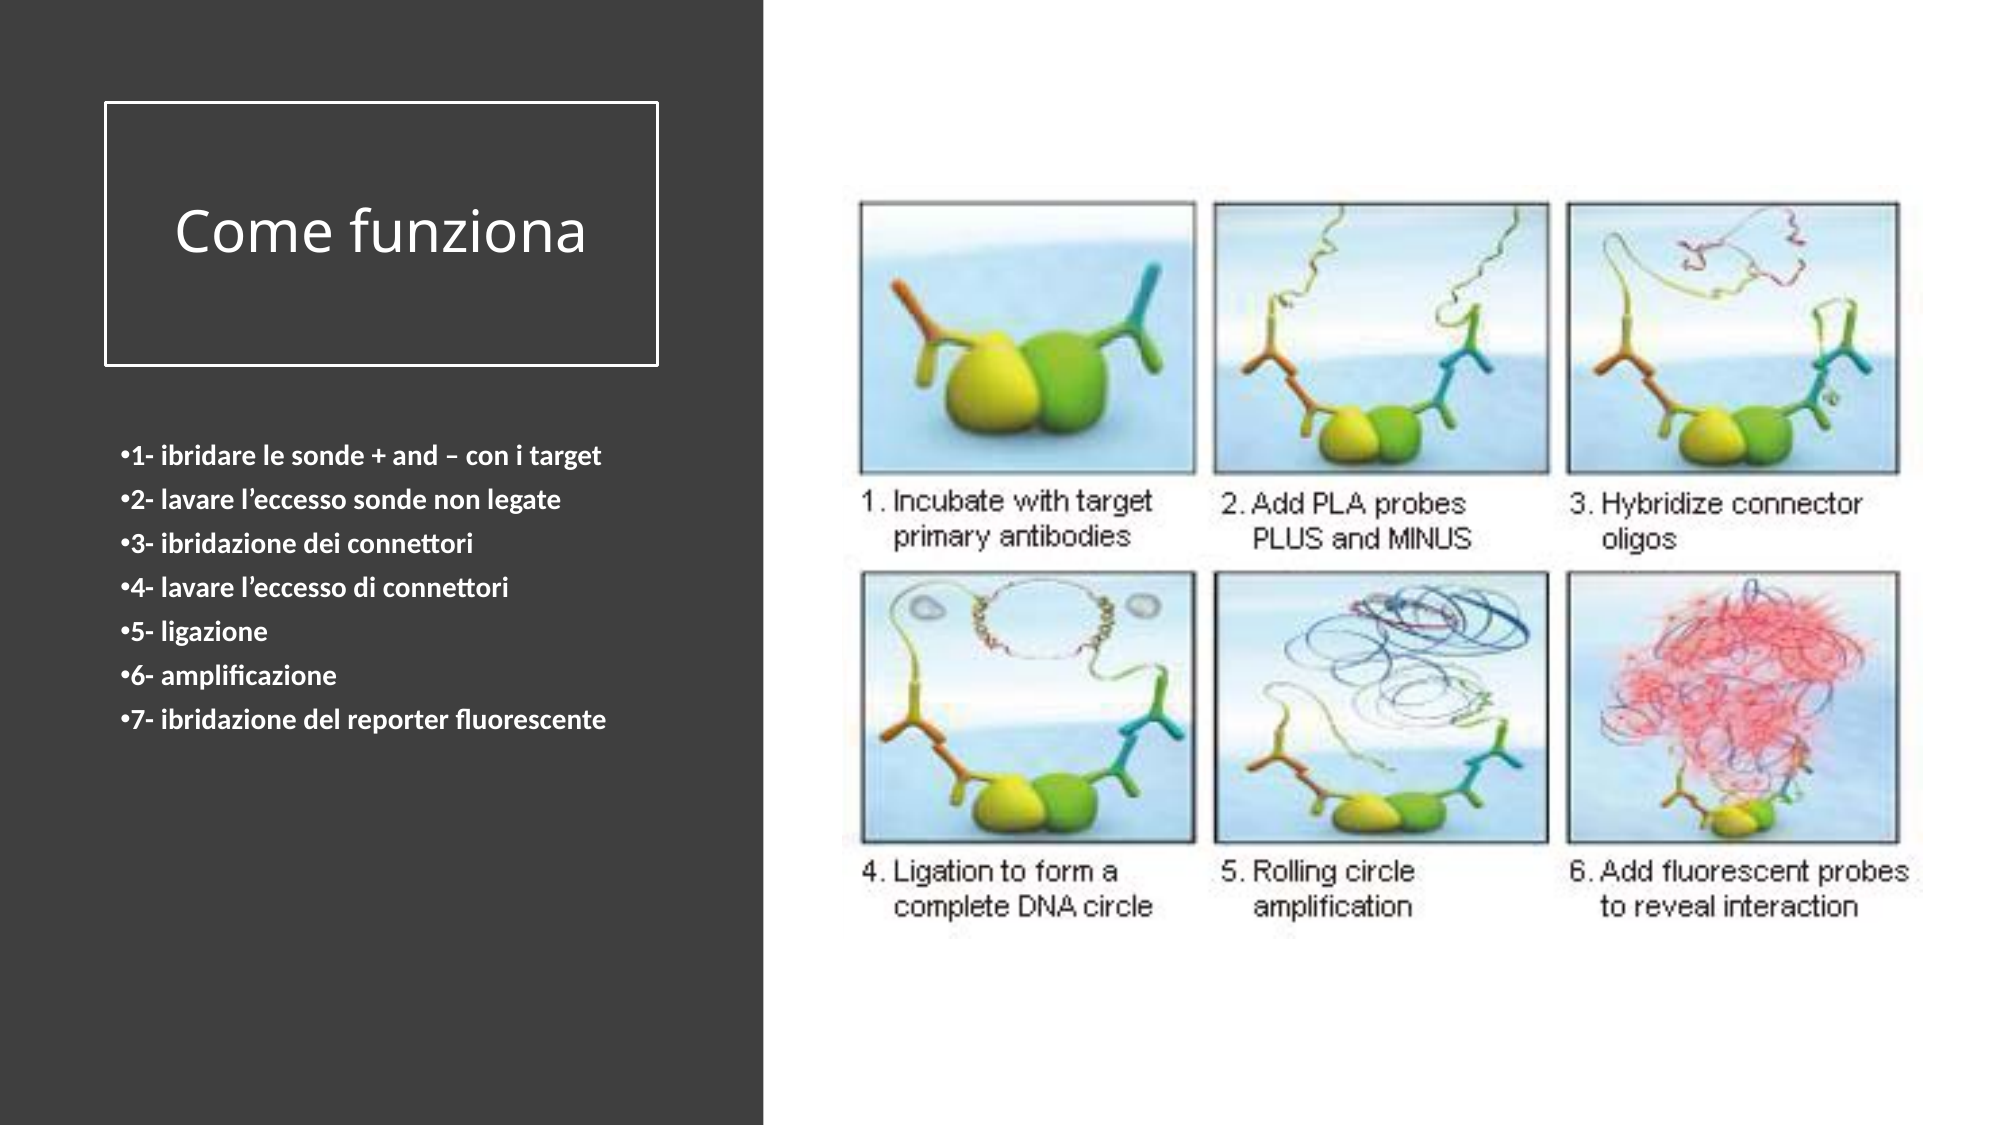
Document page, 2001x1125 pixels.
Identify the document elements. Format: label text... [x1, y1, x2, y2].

title Come funziona [105, 102, 658, 366]
picture [842, 185, 1923, 939]
text_box 1- ibridare le sonde + and – con i target 2- lavare l’eccesso sonde non legate 3- ibridazione dei connettori 4- lavare l’eccesso di connettori 5- ligazione 6- amplificazione 7- ibridazione del reporter fluorescente [105, 432, 658, 993]
text_box [0, 0, 764, 1125]
